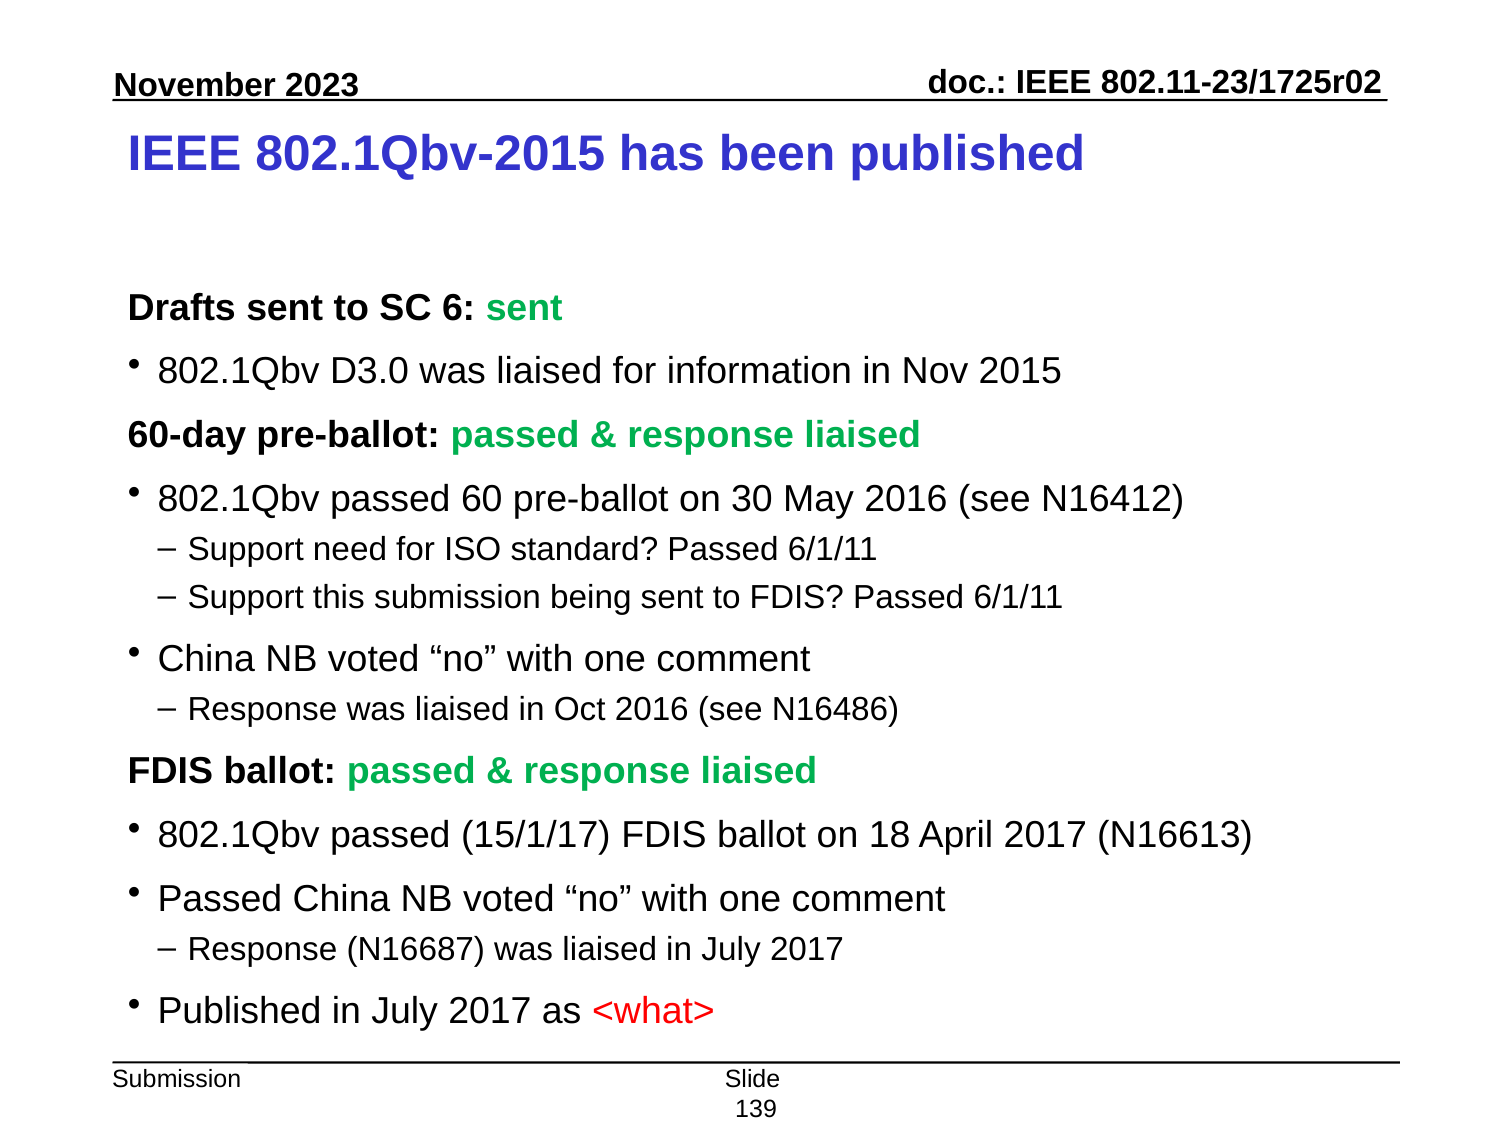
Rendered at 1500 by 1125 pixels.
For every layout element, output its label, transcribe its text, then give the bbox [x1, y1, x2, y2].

title IEEE 802.1Qbv-2015 has been published [112, 112, 1388, 275]
list Drafts sent to SC 6: sent 802.1Qbv D3.0 was liaised for information in Nov 2015 60-day pre-ballot: passed & response liaised 802.1Qbv passed 60 pre-ballot on 30 May 2016 (see N16412) Support need for ISO standard? Passed 6/1/11 Support this submission being sent to FDIS? Passed 6/1/11 China NB voted “no” with one comment Response was liaised in Oct 2016 (see N16486) FDIS ballot: passed & response liaised 802.1Qbv passed (15/1/17) FDIS ballot on 18 April 2017 (N16613) Passed China NB voted “no” with one comment Response (N16687) was liaised in July 2017 Published in July 2017 as <what> [112, 275, 1388, 950]
slide_number Slide 139 [709, 1061, 803, 1093]
